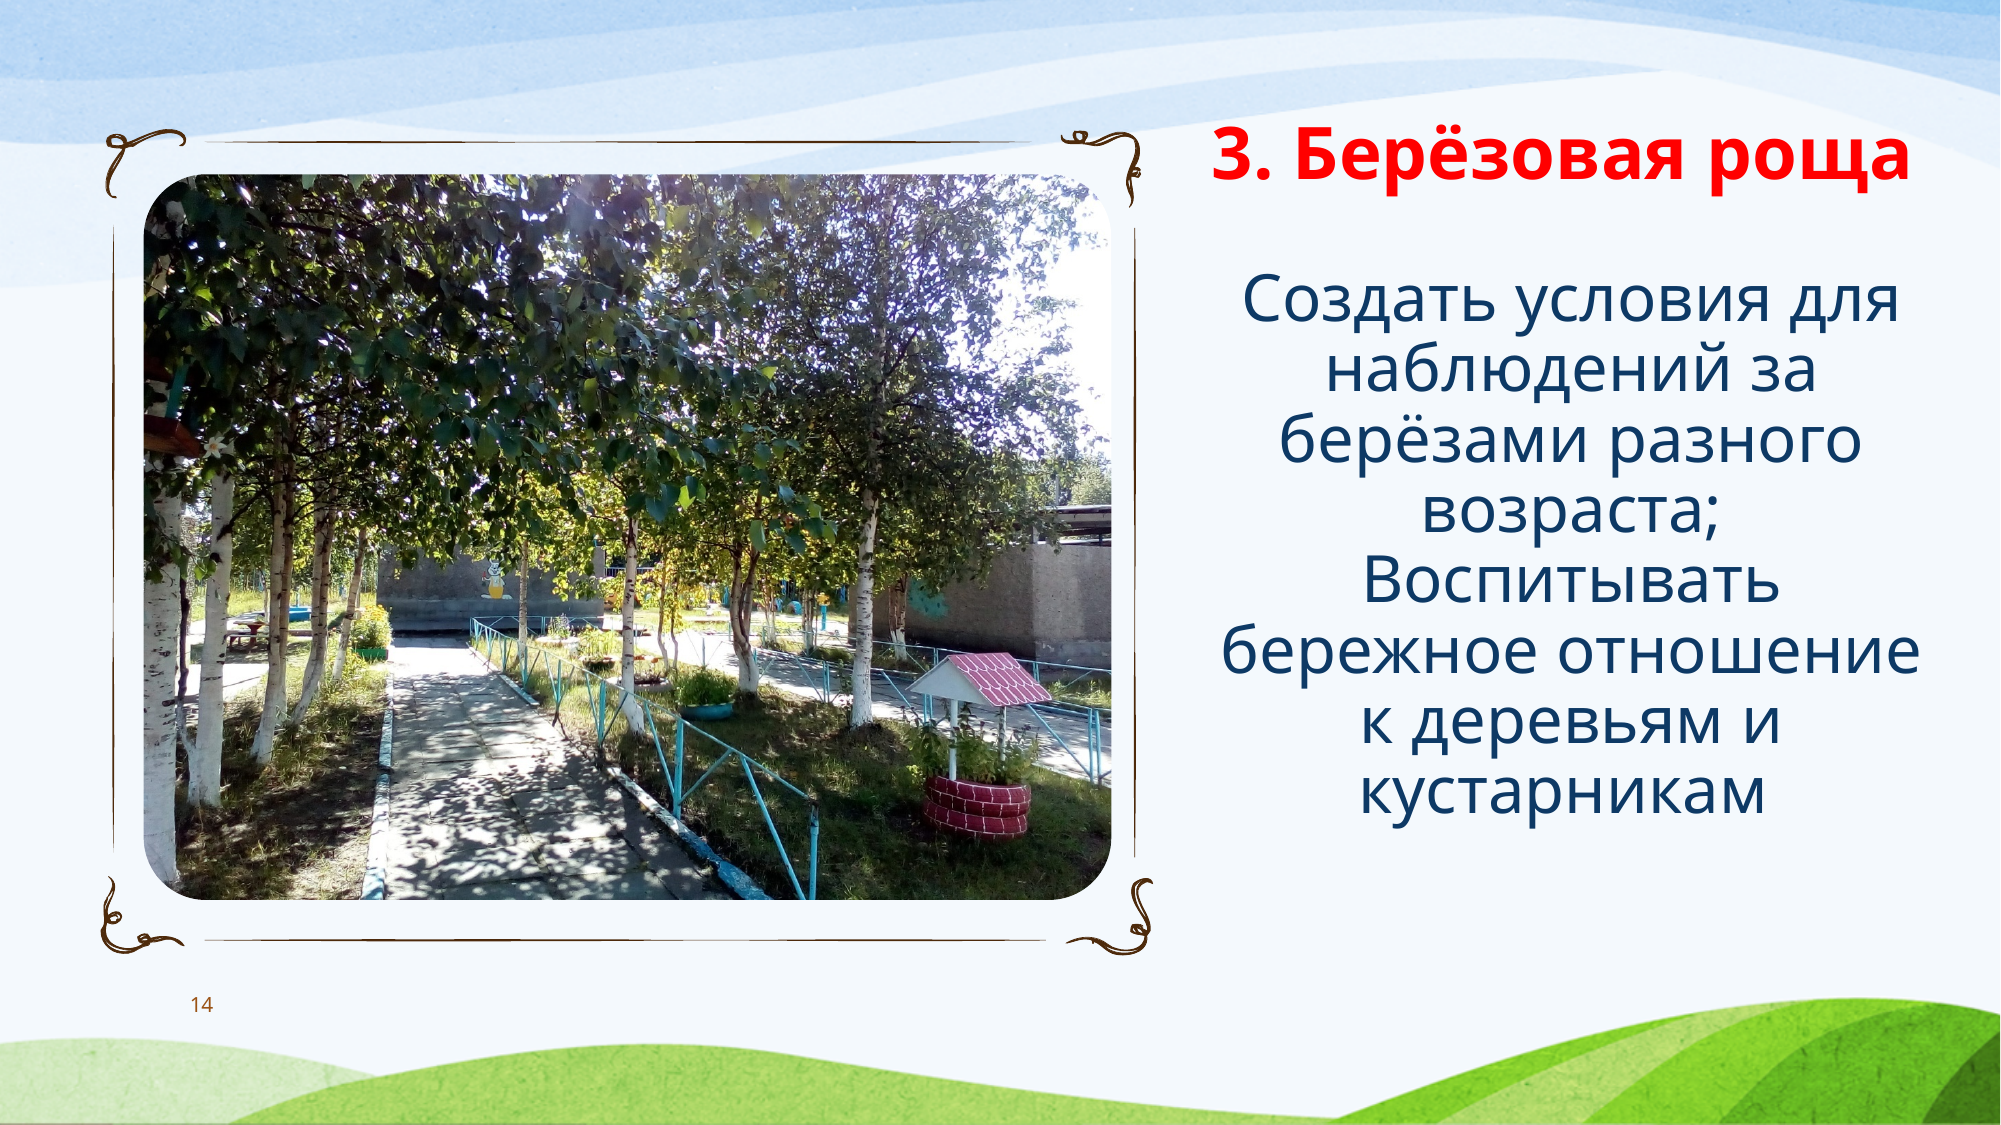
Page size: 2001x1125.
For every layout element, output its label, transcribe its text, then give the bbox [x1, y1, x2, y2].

slide_number 14 [174, 987, 300, 1025]
picture [0, 0, 2001, 1125]
title 3. Берёзовая роща Создать условия для наблюдений за берёзами разного возраста; Воспитывать бережное отношение к деревьям и кустарникам [1195, 38, 1948, 1055]
